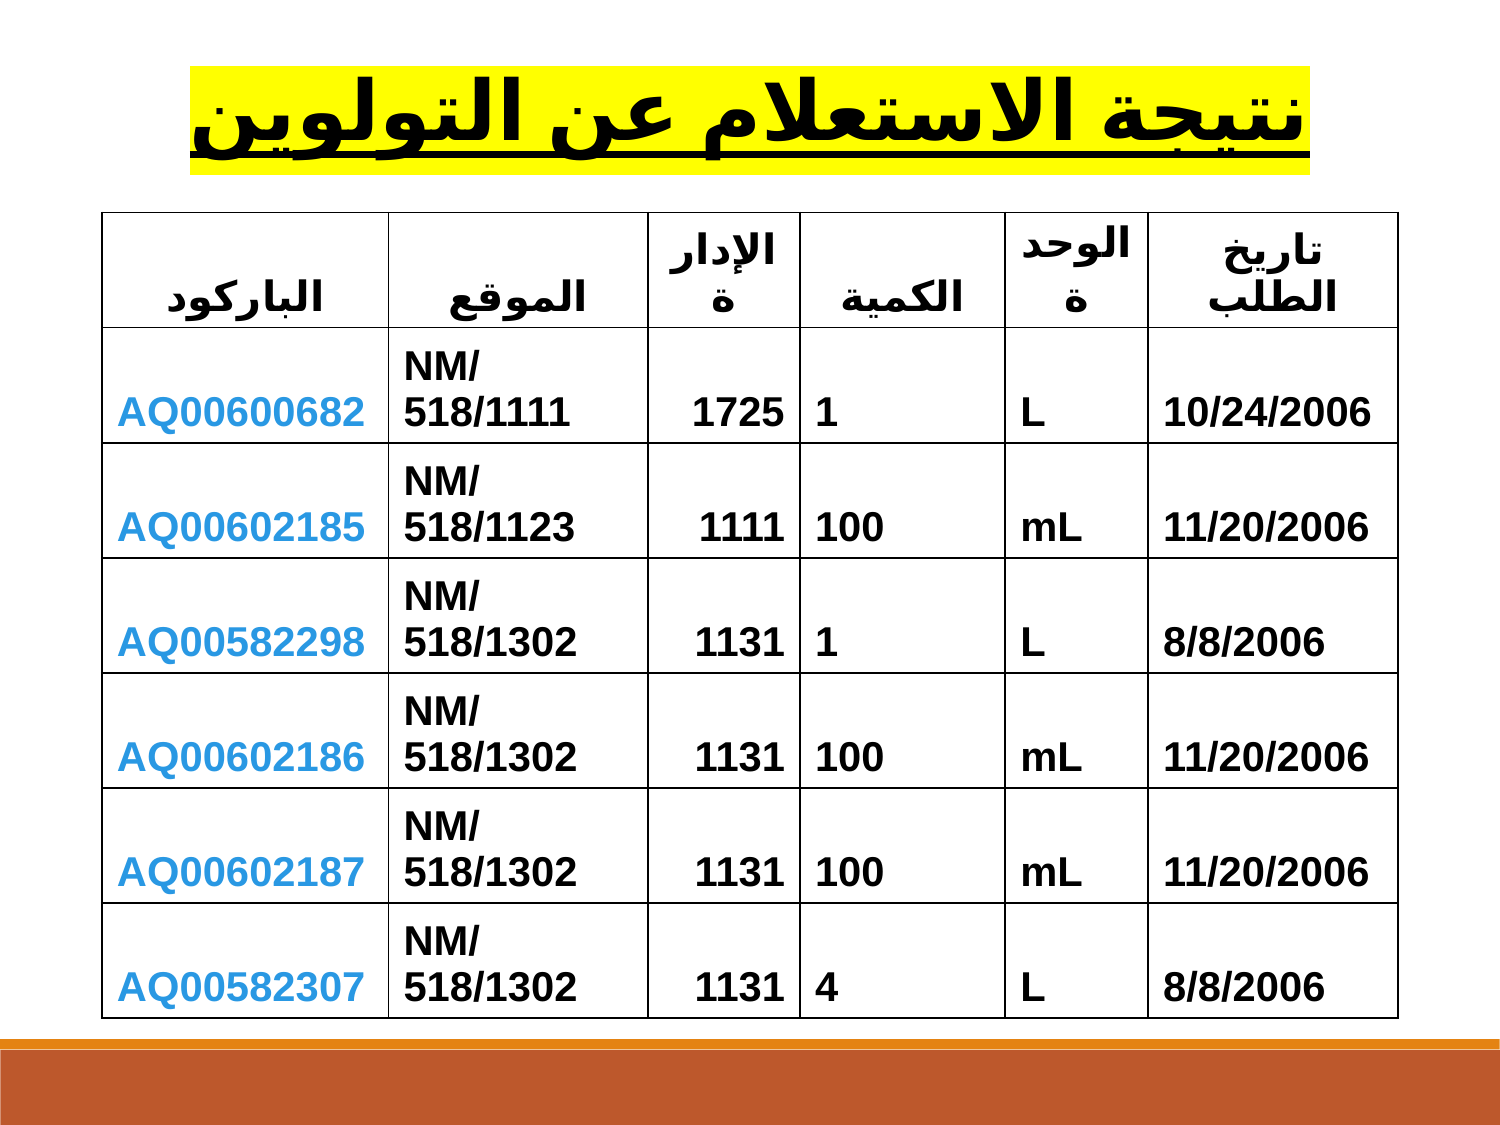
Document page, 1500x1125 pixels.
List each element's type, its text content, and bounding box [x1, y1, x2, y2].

table_cell 1 [801, 328, 1004, 442]
text_box نتيجة الاستعلام عن التولوين [168, 50, 1332, 165]
table_cell mL [1006, 674, 1147, 787]
table_cell 1131 [649, 789, 799, 902]
table_header الكمية [801, 213, 1004, 327]
table_cell 11/20/2006 [1149, 674, 1397, 787]
table_cell 1131 [649, 674, 799, 787]
table_cell 100 [801, 674, 1004, 787]
table_cell 1111 [649, 444, 799, 557]
table_cell 100 [801, 444, 1004, 557]
table_cell mL [1006, 444, 1147, 557]
table_cell NM/518/1111 [389, 328, 647, 442]
table_cell 100 [801, 789, 1004, 902]
table_cell NM/518/1302 [389, 904, 647, 1017]
table_header تاريخ الطلب [1149, 213, 1397, 327]
table_cell mL [1006, 789, 1147, 902]
table_cell NM/518/1302 [389, 674, 647, 787]
table_header الوحدة [1006, 213, 1147, 327]
table_cell 11/20/2006 [1149, 444, 1397, 557]
table_cell 1131 [649, 904, 799, 1017]
table_cell L [1006, 328, 1147, 442]
table_cell AQ00600682 [103, 328, 388, 442]
table_cell L [1006, 904, 1147, 1017]
table_cell 11/20/2006 [1149, 789, 1397, 902]
table_cell NM/518/1302 [389, 789, 647, 902]
table_cell AQ00582307 [103, 904, 388, 1017]
table_cell 10/24/2006 [1149, 328, 1397, 442]
table_cell NM/518/1302 [389, 559, 647, 672]
table_cell 8/8/2006 [1149, 904, 1397, 1017]
table_cell AQ00582298 [103, 559, 388, 672]
table_cell 8/8/2006 [1149, 559, 1397, 672]
table_cell 1725 [649, 328, 799, 442]
table_cell NM/518/1123 [389, 444, 647, 557]
table_cell L [1006, 559, 1147, 672]
table_header الباركود [103, 213, 388, 327]
table_cell AQ00602186 [103, 674, 388, 787]
table_cell AQ00602187 [103, 789, 388, 902]
table_cell AQ00602185 [103, 444, 388, 557]
table_header الإدارة [649, 213, 799, 327]
table_cell 1 [801, 559, 1004, 672]
table_header الموقع [389, 213, 647, 327]
table_cell 4 [801, 904, 1004, 1017]
table_cell 1131 [649, 559, 799, 672]
